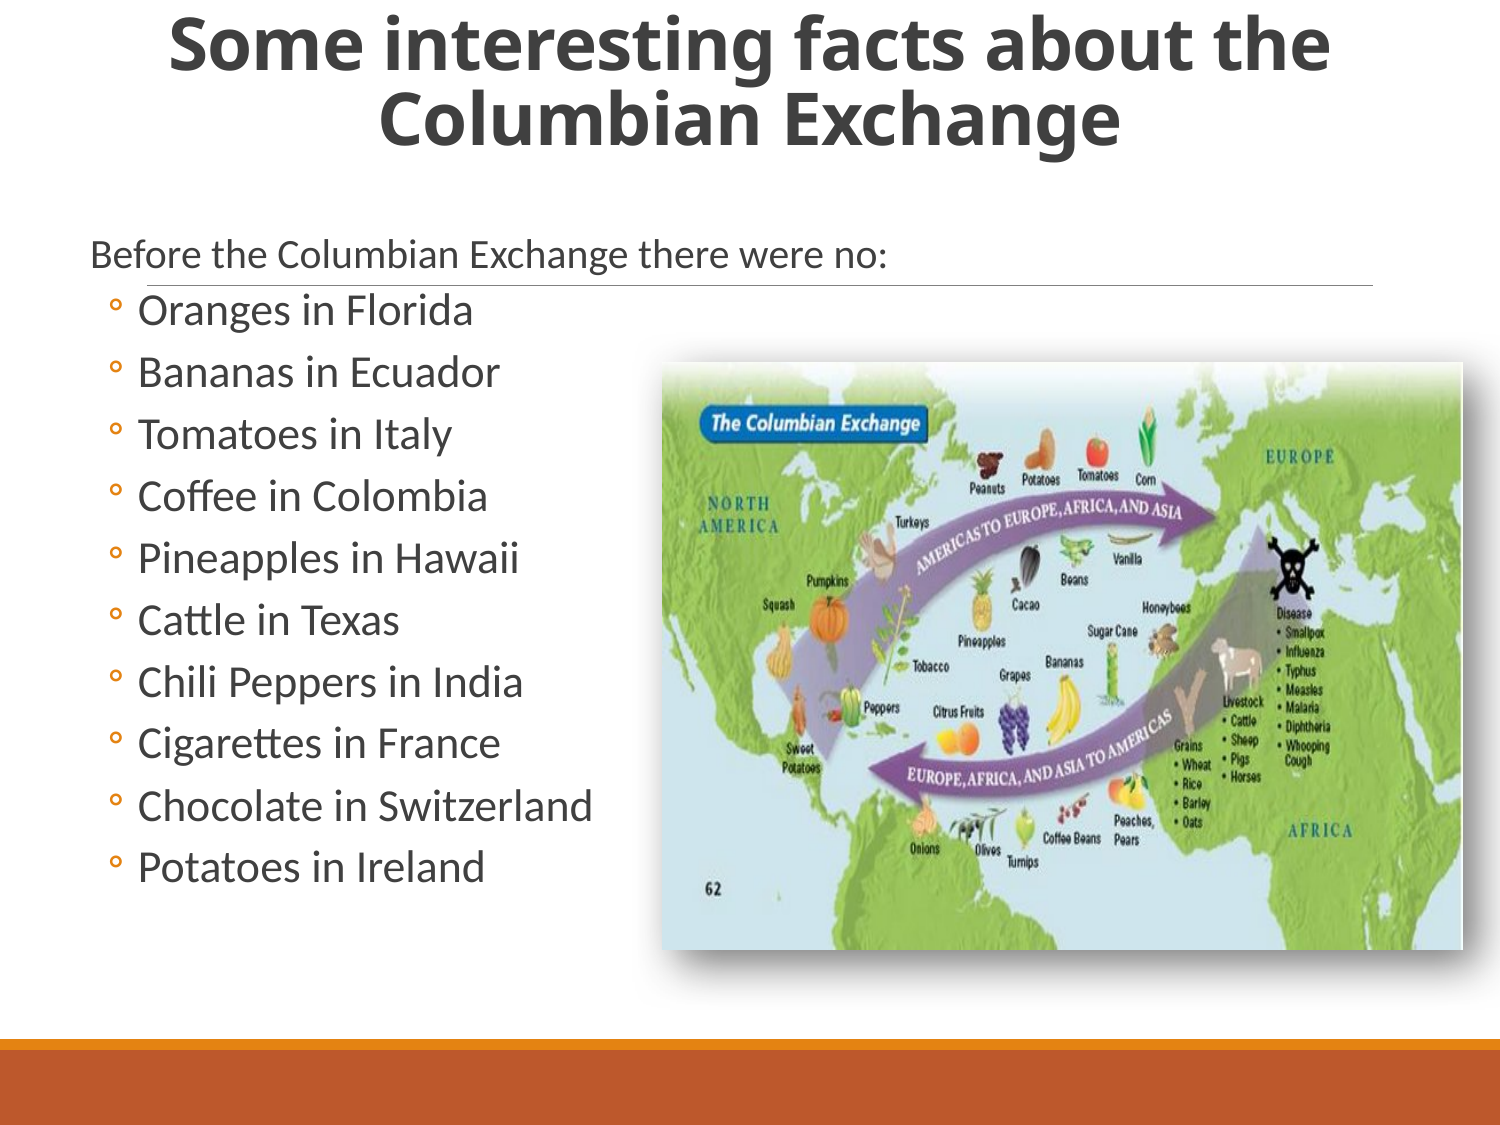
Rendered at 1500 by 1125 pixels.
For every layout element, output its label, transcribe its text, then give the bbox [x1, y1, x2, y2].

picture [661, 361, 1463, 951]
list Before the Columbian Exchange there were no: Oranges in Florida Bananas in Ecuador Tomatoes in Italy Coffee in Colombia Pineapples in Hawaii Cattle in Texas Chili Peppers in India Cigarettes in France Chocolate in Switzerland Potatoes in Ireland [75, 224, 1425, 975]
title Some interesting facts about the Columbian Exchange [103, 0, 1397, 168]
